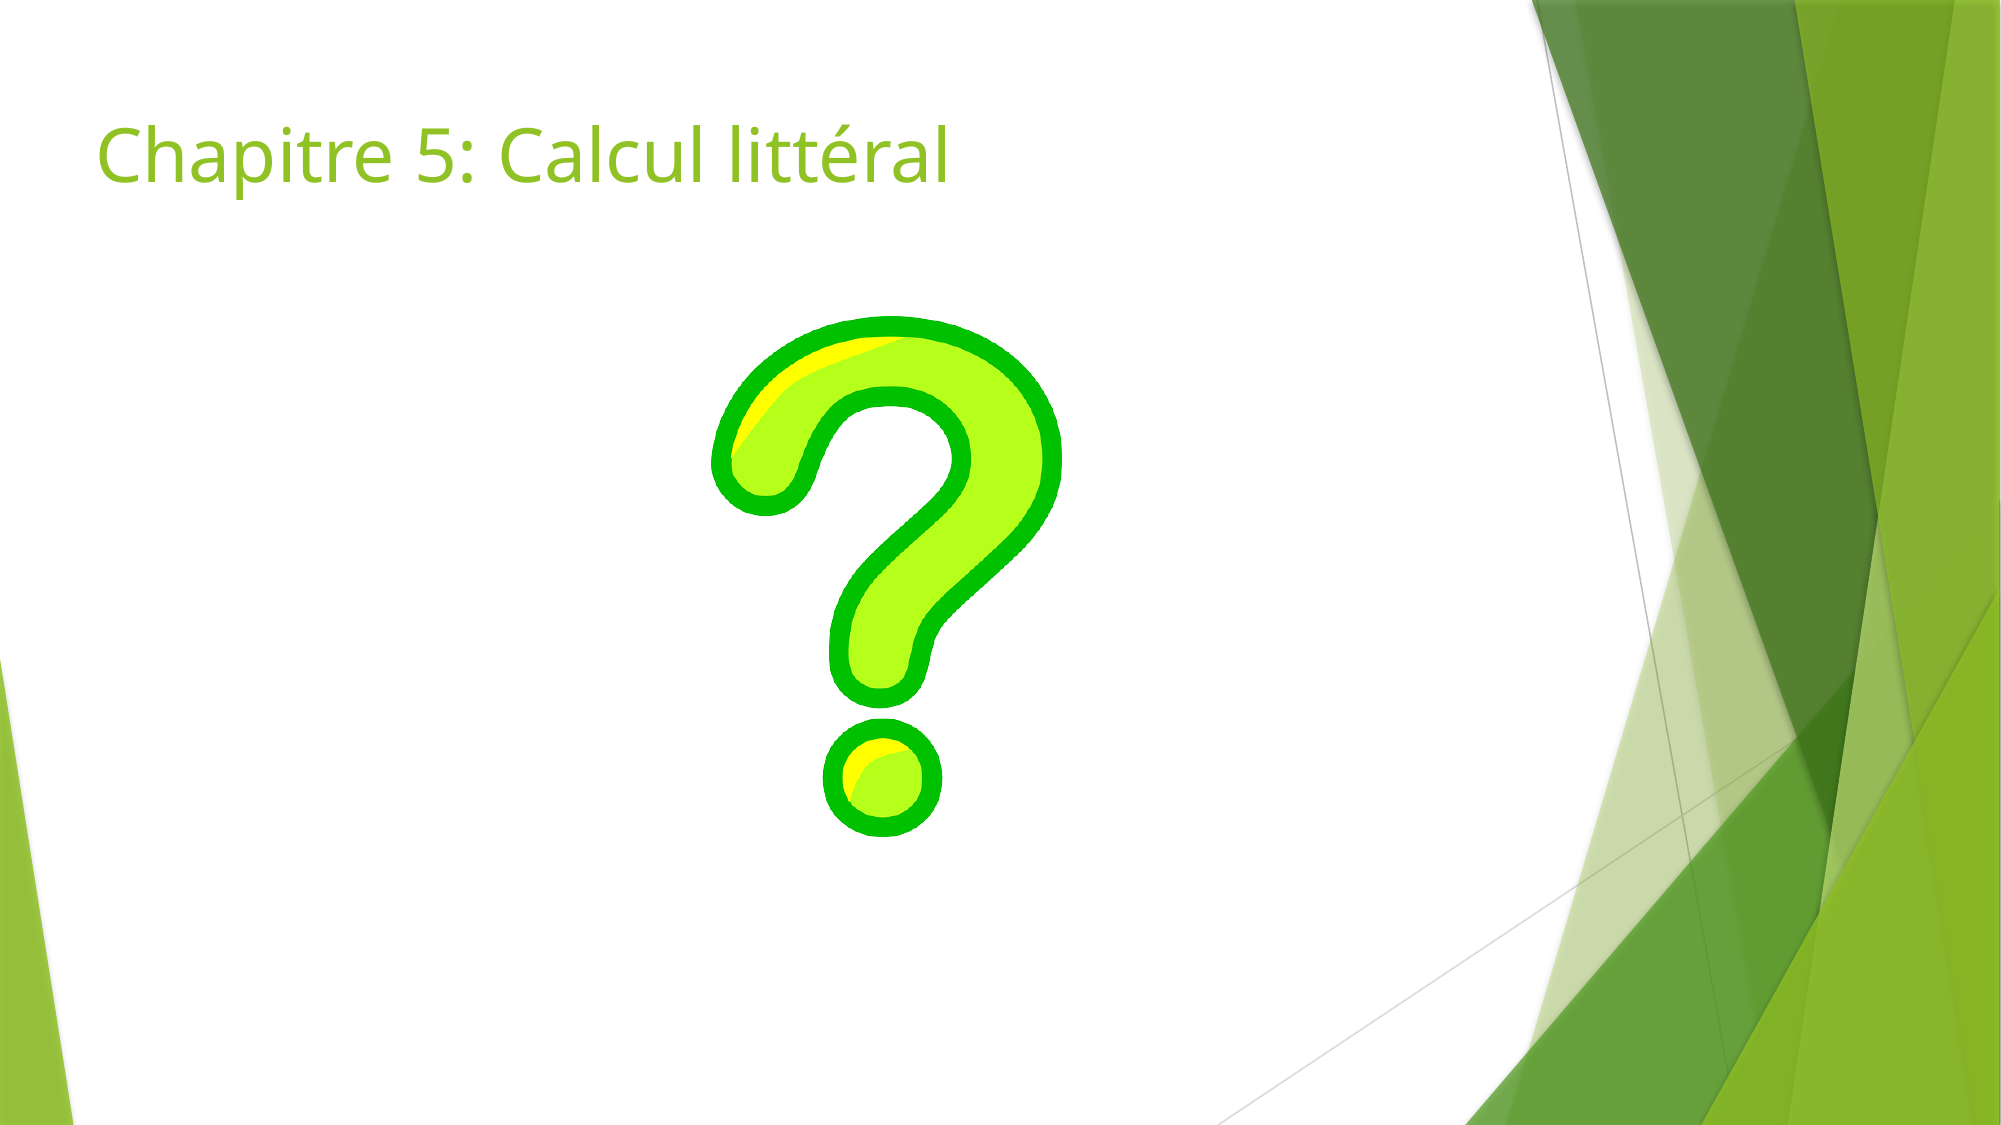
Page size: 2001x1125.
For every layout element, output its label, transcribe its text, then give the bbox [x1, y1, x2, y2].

picture [711, 316, 1063, 837]
title Chapitre 5: Calcul littéral [80, 99, 1805, 317]
